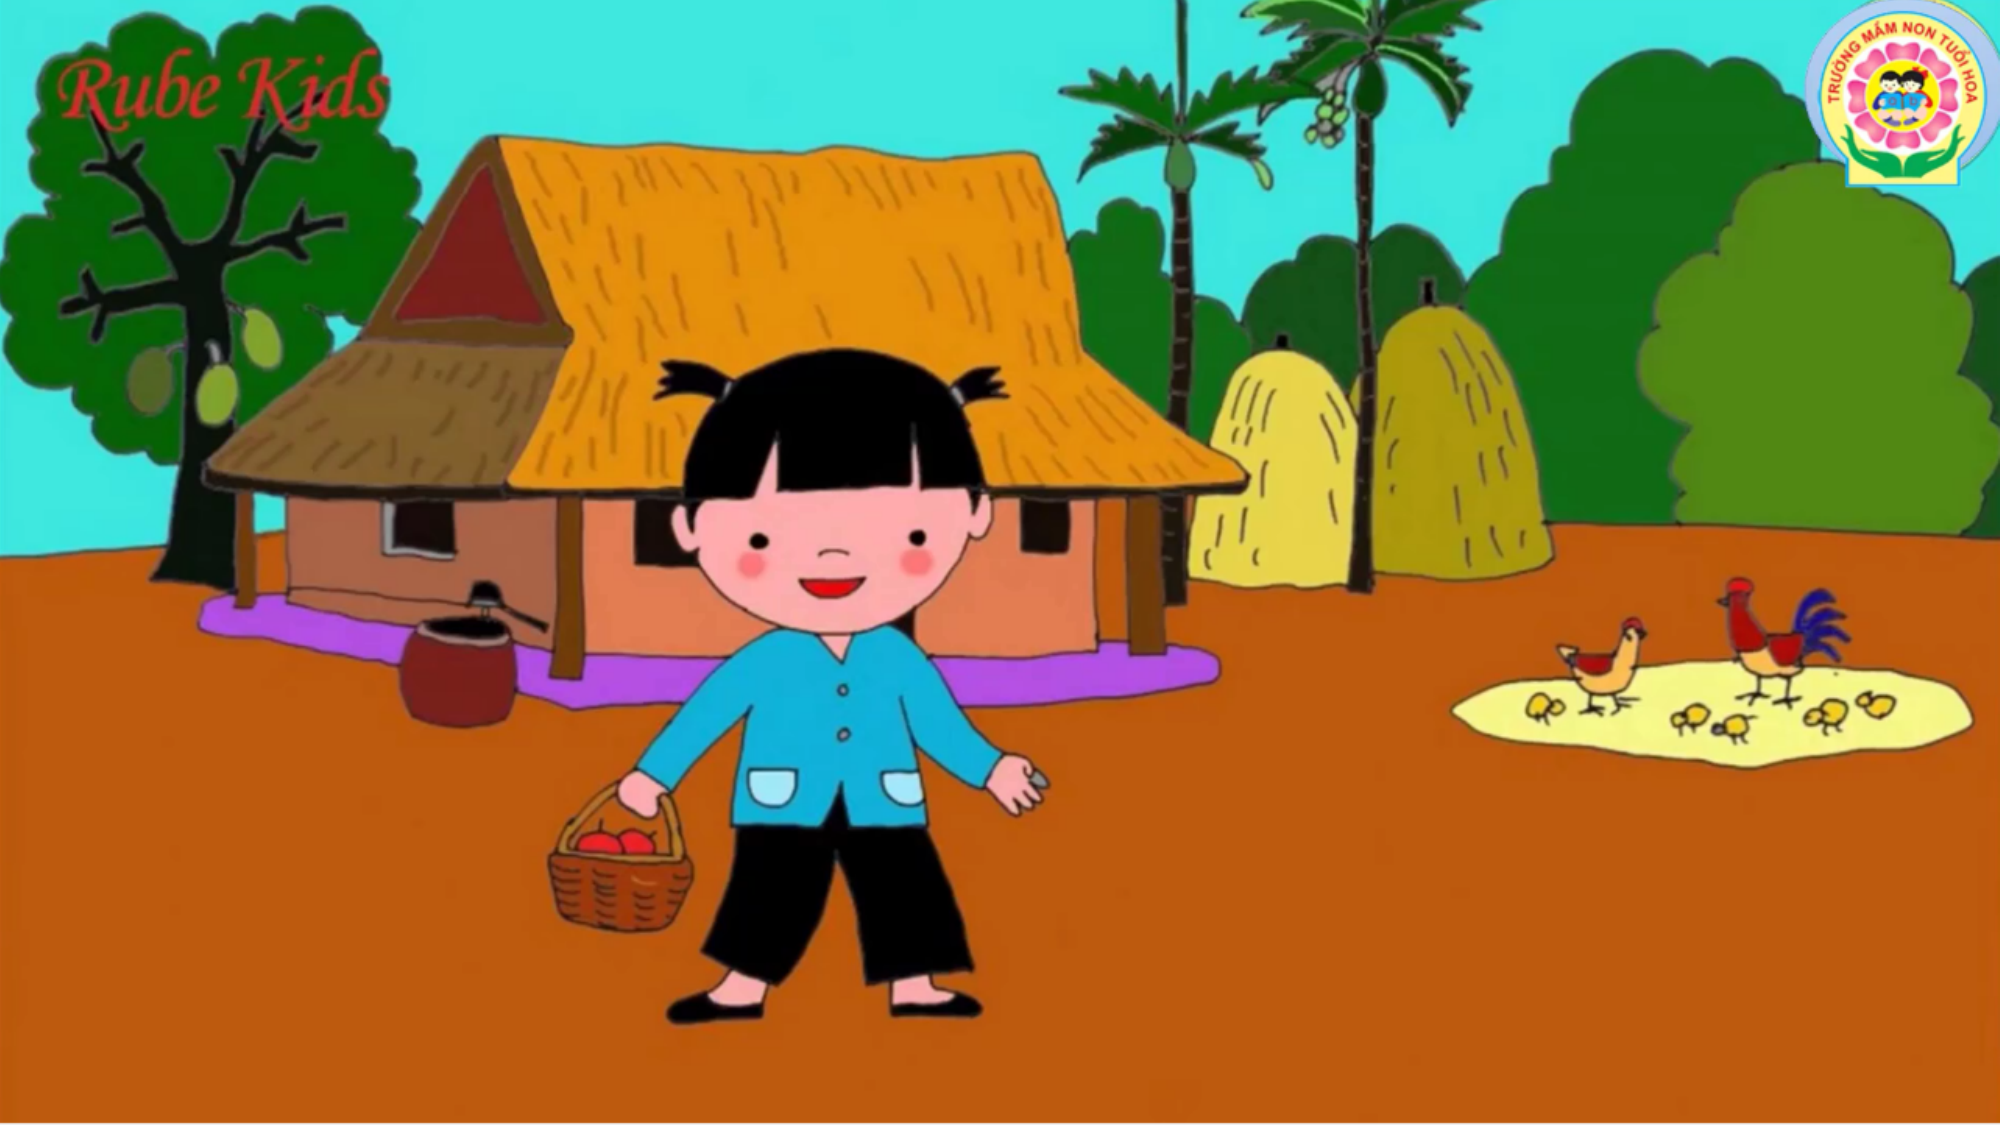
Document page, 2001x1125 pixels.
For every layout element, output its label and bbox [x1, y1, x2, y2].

list [0, 0, 2000, 1125]
